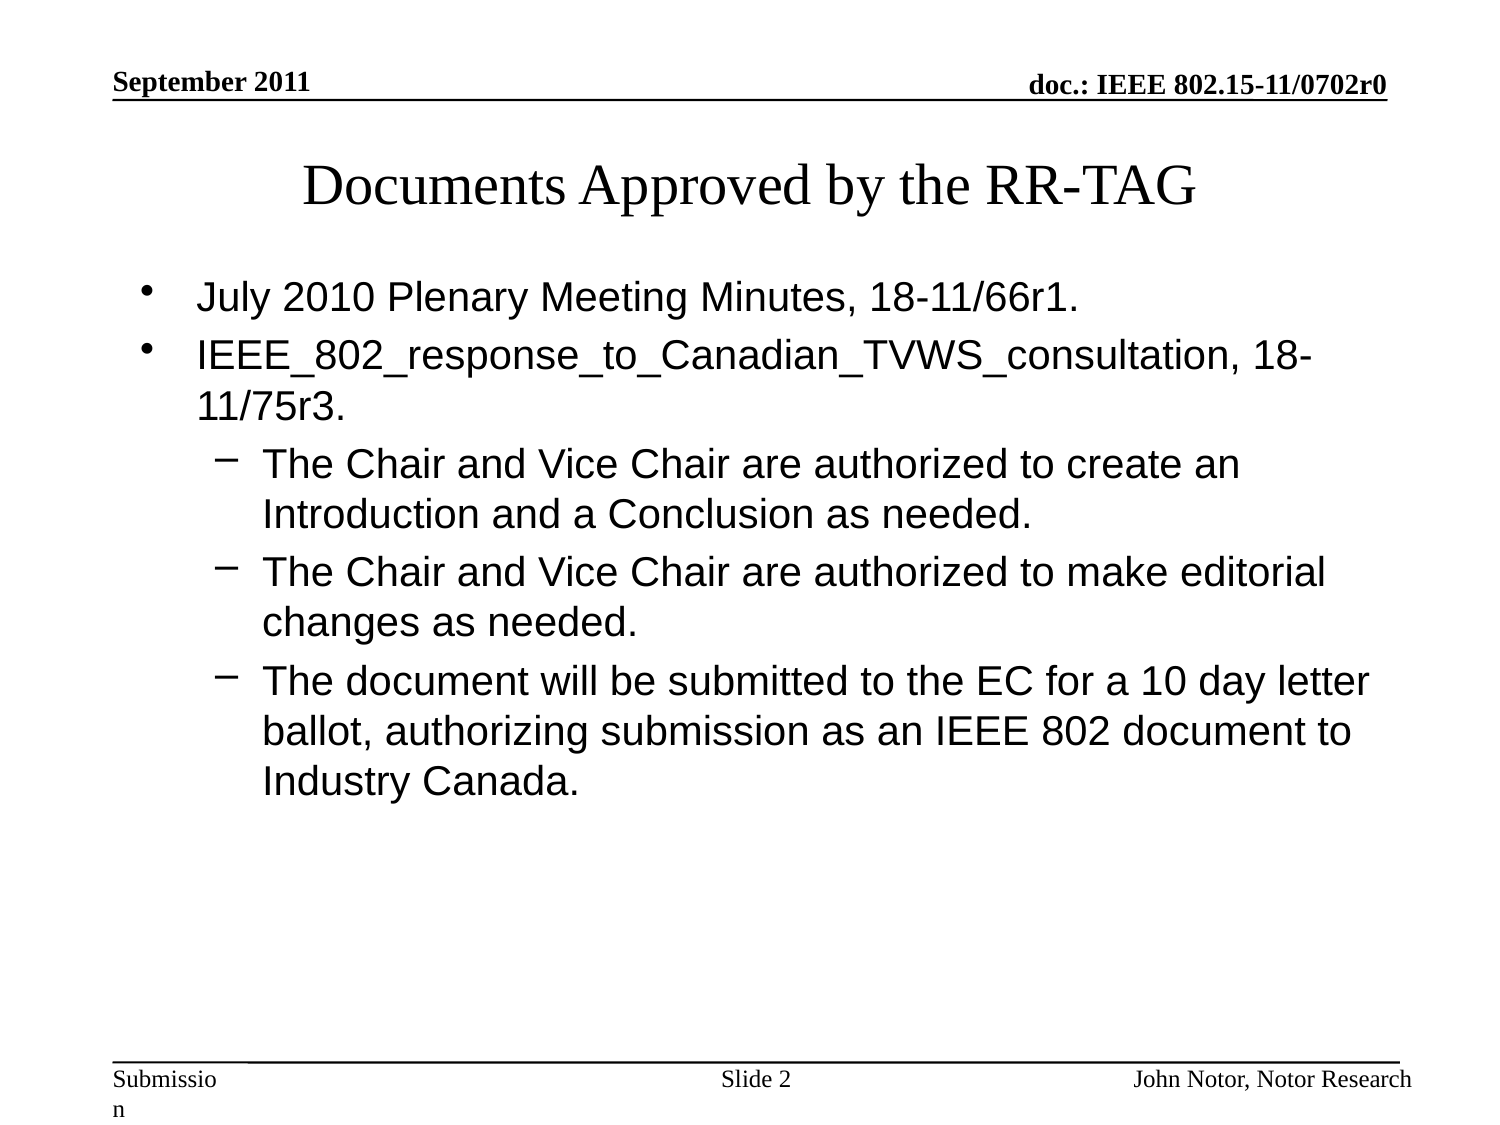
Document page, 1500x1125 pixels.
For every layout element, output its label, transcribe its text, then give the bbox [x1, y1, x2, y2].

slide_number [112, 61, 376, 98]
title Documents Approved by the RR-TAG [112, 112, 1388, 251]
slide_number Slide 2 [712, 1061, 800, 1093]
list July 2010 Plenary Meeting Minutes, 18-11/66r1. IEEE_802_response_to_Canadian_TVWS_consultation, 18-11/75r3. The Chair and Vice Chair are authorized to create an Introduction and a Conclusion as needed. The Chair and Vice Chair are authorized to make editorial changes as needed. The document will be submitted to the EC for a 10 day letter ballot, authorizing submission as an IEEE 802 document to Industry Canada. [124, 262, 1401, 938]
footer John Notor, Notor Research [899, 1061, 1413, 1093]
